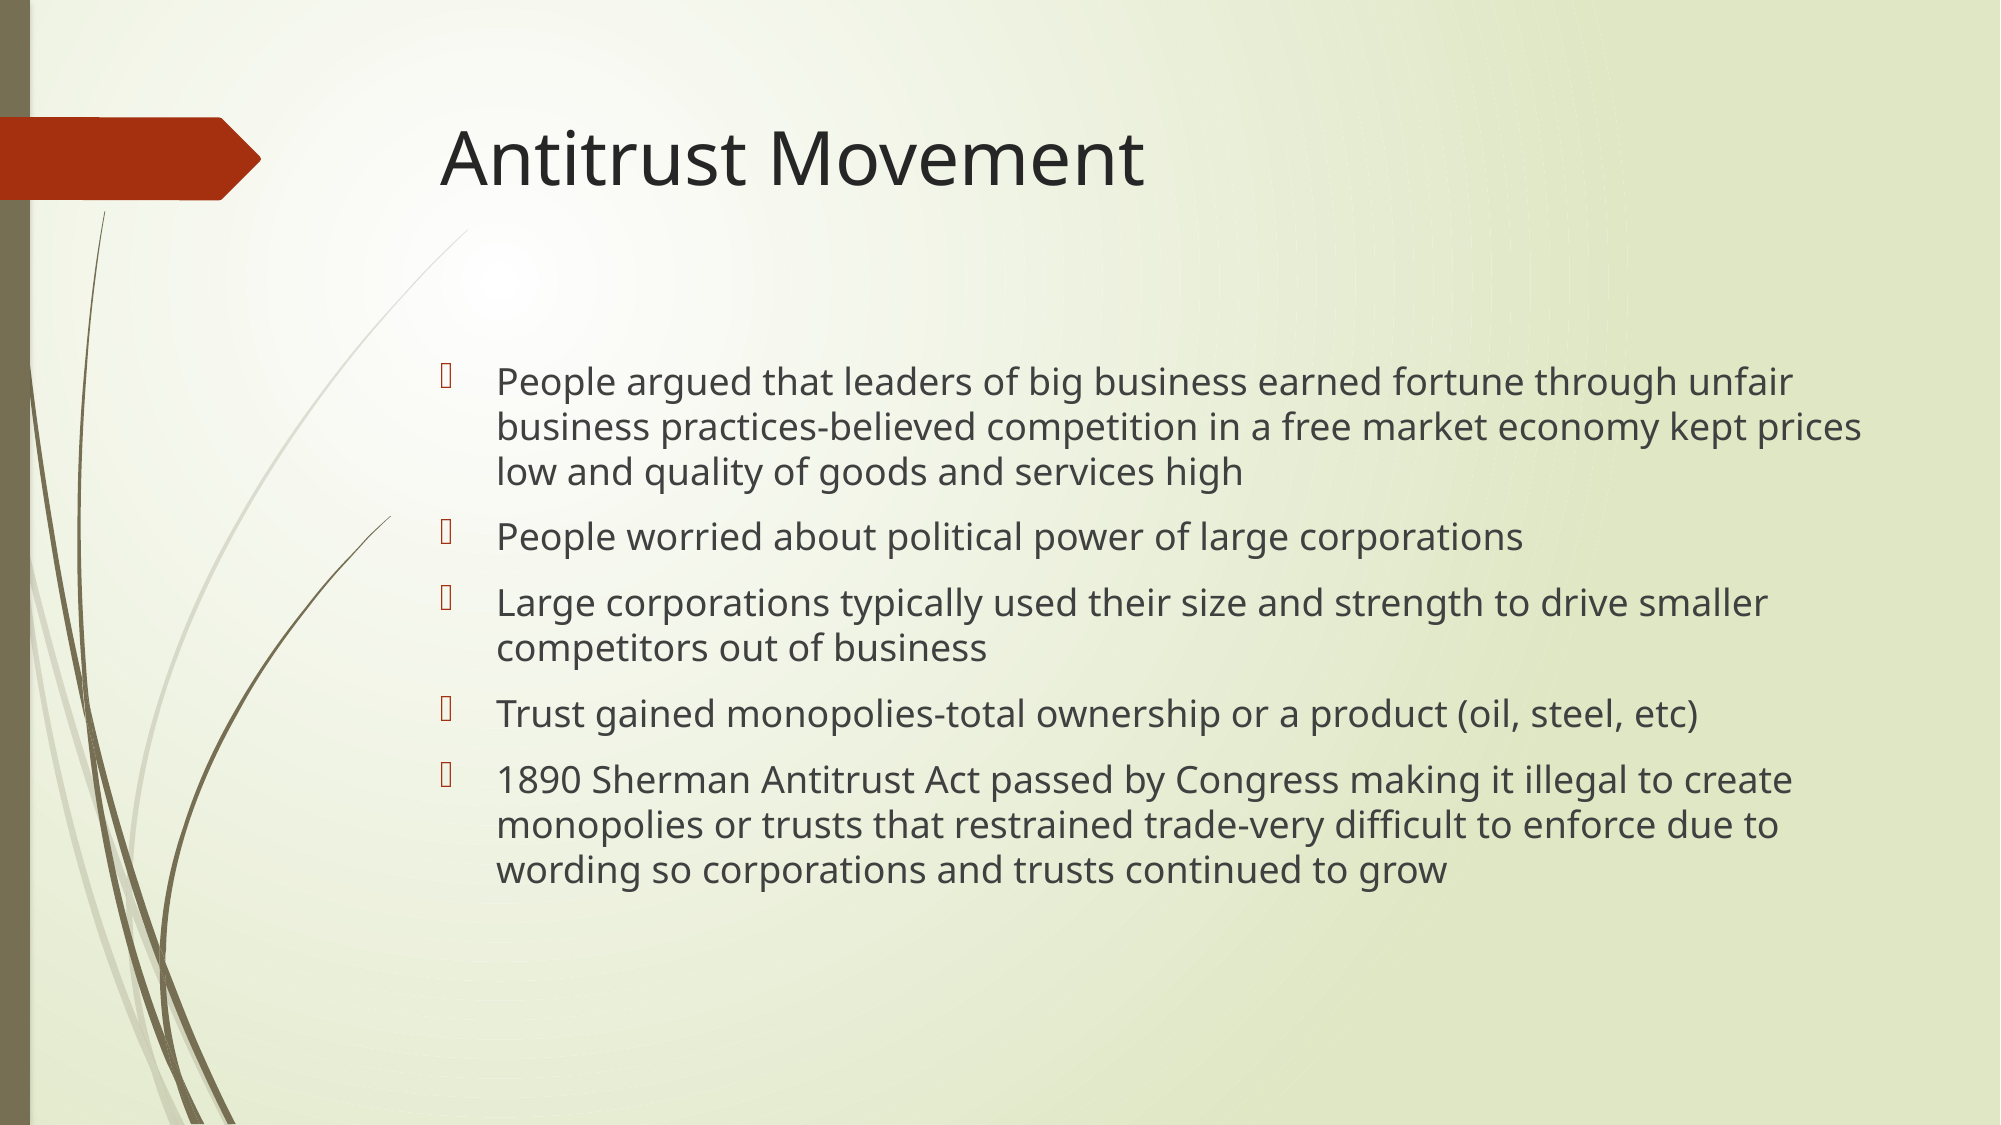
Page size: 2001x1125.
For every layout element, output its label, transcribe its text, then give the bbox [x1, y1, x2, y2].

list People argued that leaders of big business earned fortune through unfair business practices-believed competition in a free market economy kept prices low and quality of goods and services high People worried about political power of large corporations Large corporations typically used their size and strength to drive smaller competitors out of business Trust gained monopolies-total ownership or a product (oil, steel, etc) 1890 Sherman Antitrust Act passed by Congress making it illegal to create monopolies or trusts that restrained trade-very difficult to enforce due to wording so corporations and trusts continued to grow [424, 350, 1888, 970]
title Antitrust Movement [425, 102, 1888, 313]
